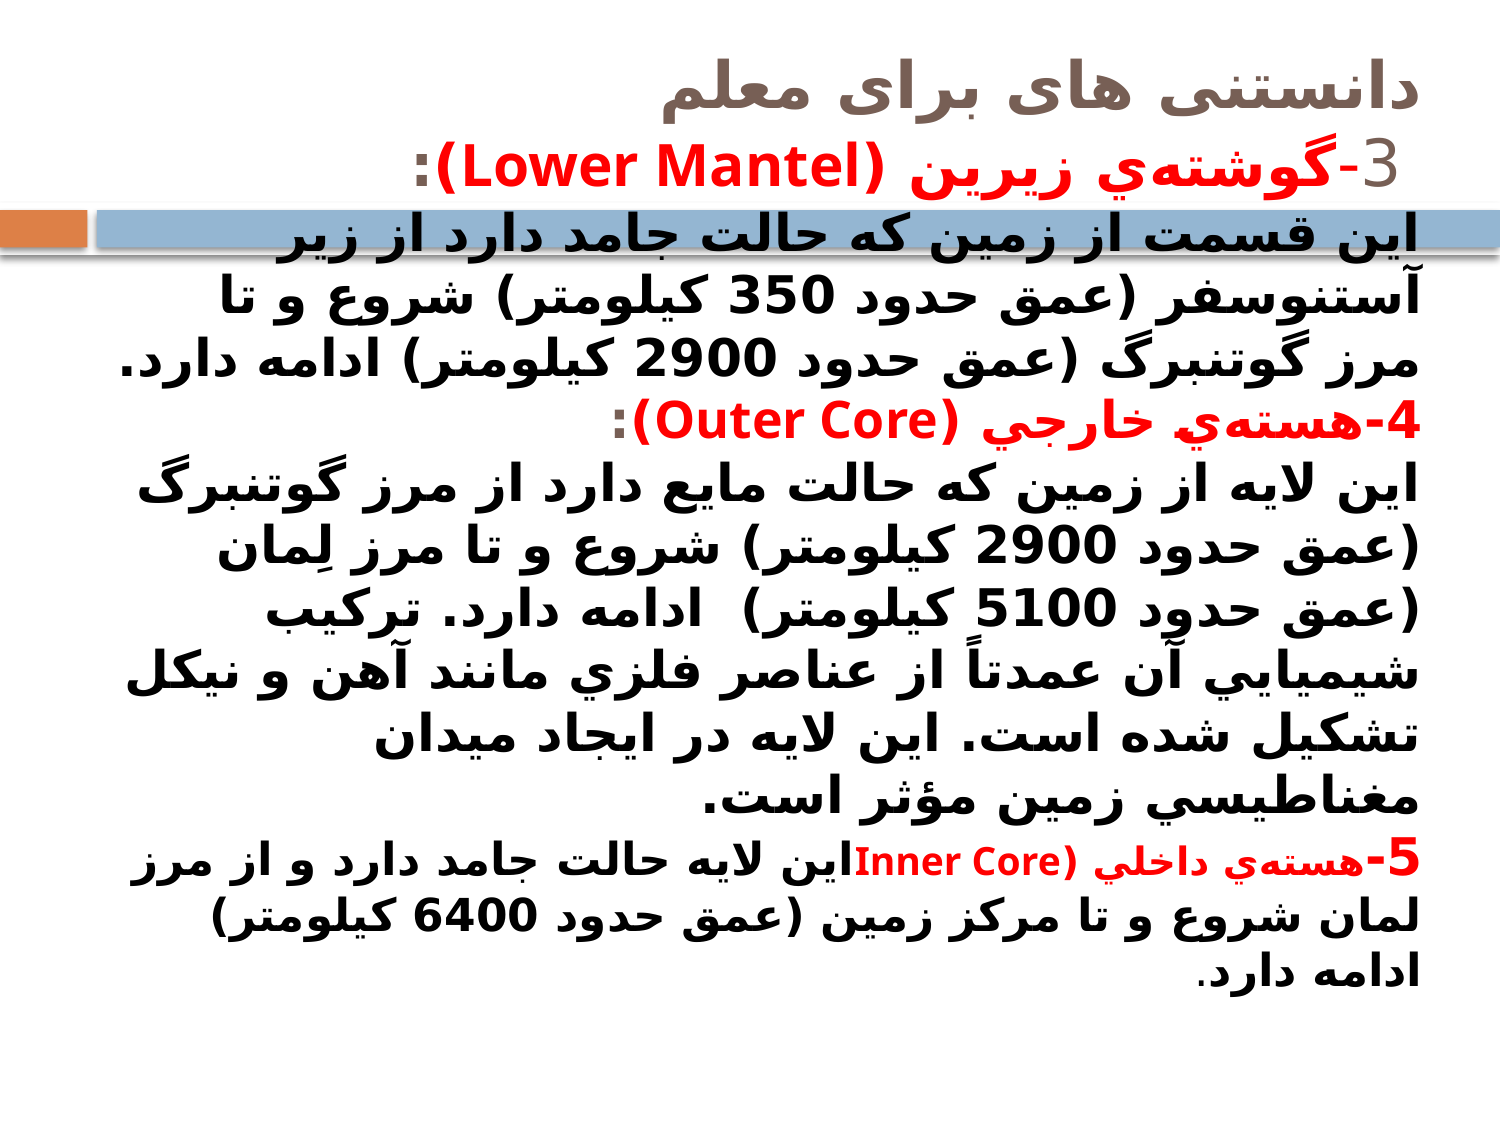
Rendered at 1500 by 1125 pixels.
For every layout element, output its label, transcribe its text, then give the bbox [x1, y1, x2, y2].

title دانستنی های برای معلم 3-گوشته‌ي زيرين (Lower Mantel): اين قسمت از زمين كه حالت جامد دارد از زير آستنوسفر (عمق حدود 350 كيلومتر) شروع و تا مرز گوتنبرگ (عمق حدود 2900 كيلومتر) ادامه دارد. 4-هسته‌ي خارجي (Outer Core): اين لايه از زمين كه حالت مايع دارد از مرز گوتنبرگ (عمق حدود 2900 كيلومتر) شروع و تا مرز لِمان (عمق حدود 5100 كيلومتر) ادامه دارد. تركيب شيميايي آن عمدتاً از عناصر فلزي مانند آهن و نيكل تشكيل شده است. اين لايه در ايجاد ميدان مغناطيسي زمين مؤثر است. 5-هسته‌ي داخلي (Inner Coreاين لايه حالت جامد دارد و از مرز لمان شروع و تا مركز زمين (عمق حدود 6400 كيلومتر) ادامه دارد. [99, 0, 1438, 1102]
